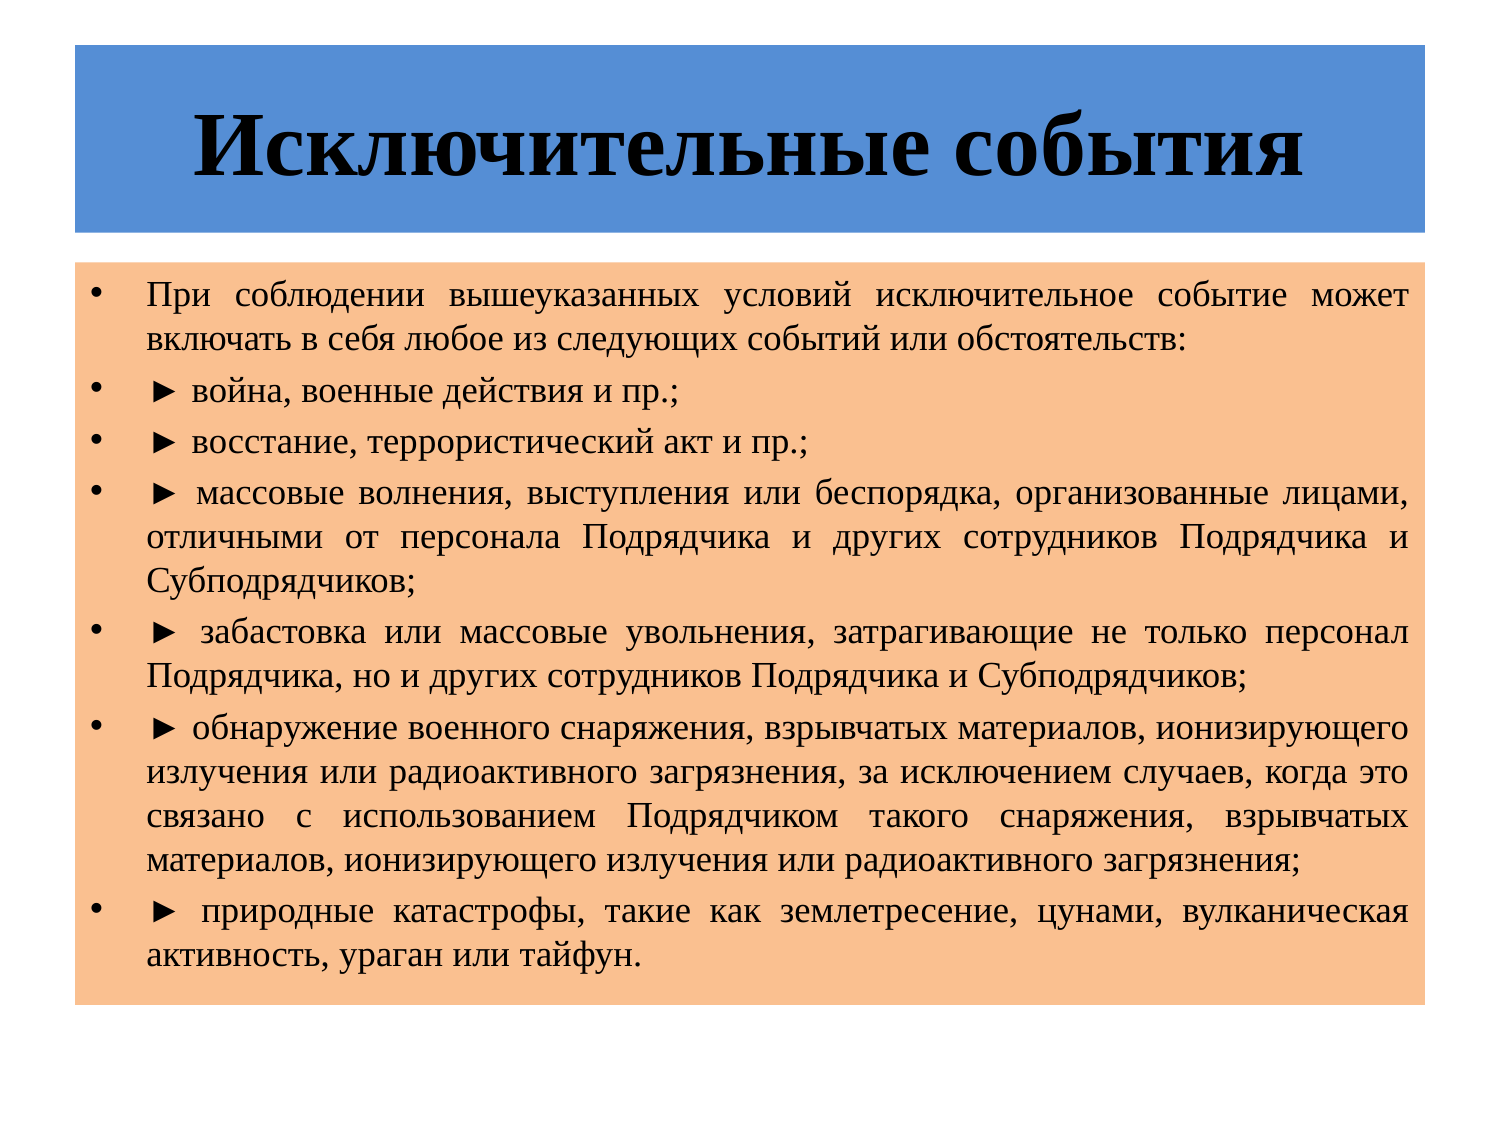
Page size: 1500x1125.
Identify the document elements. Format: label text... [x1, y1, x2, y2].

list При соблюдении вышеуказанных условий исключительное событие может включать в себя любое из следующих событий или обстоятельств: ► война, военные действия и пр.; ► восстание, террористический акт и пр.; ► массовые волнения, выступления или беспорядка, организованные лицами, отличными от персонала Подрядчика и других сотрудников Подрядчика и Субподрядчиков; ► забастовка или массовые увольнения, затрагивающие не только персонал Подрядчика, но и других сотрудников Подрядчика и Субподрядчиков; ► обнаружение военного снаряжения, взрывчатых материалов, ионизирующего излучения или радиоактивного загрязнения, за исключением случаев, когда это связано с использованием Подрядчиком такого снаряжения, взрывчатых материалов, ионизирующего излучения или радиоактивного загрязнения; ► природные катастрофы, такие как землетресение, цунами, вулканическая активность, ураган или тайфун. [75, 262, 1425, 1005]
title Исключительные события [75, 45, 1425, 233]
